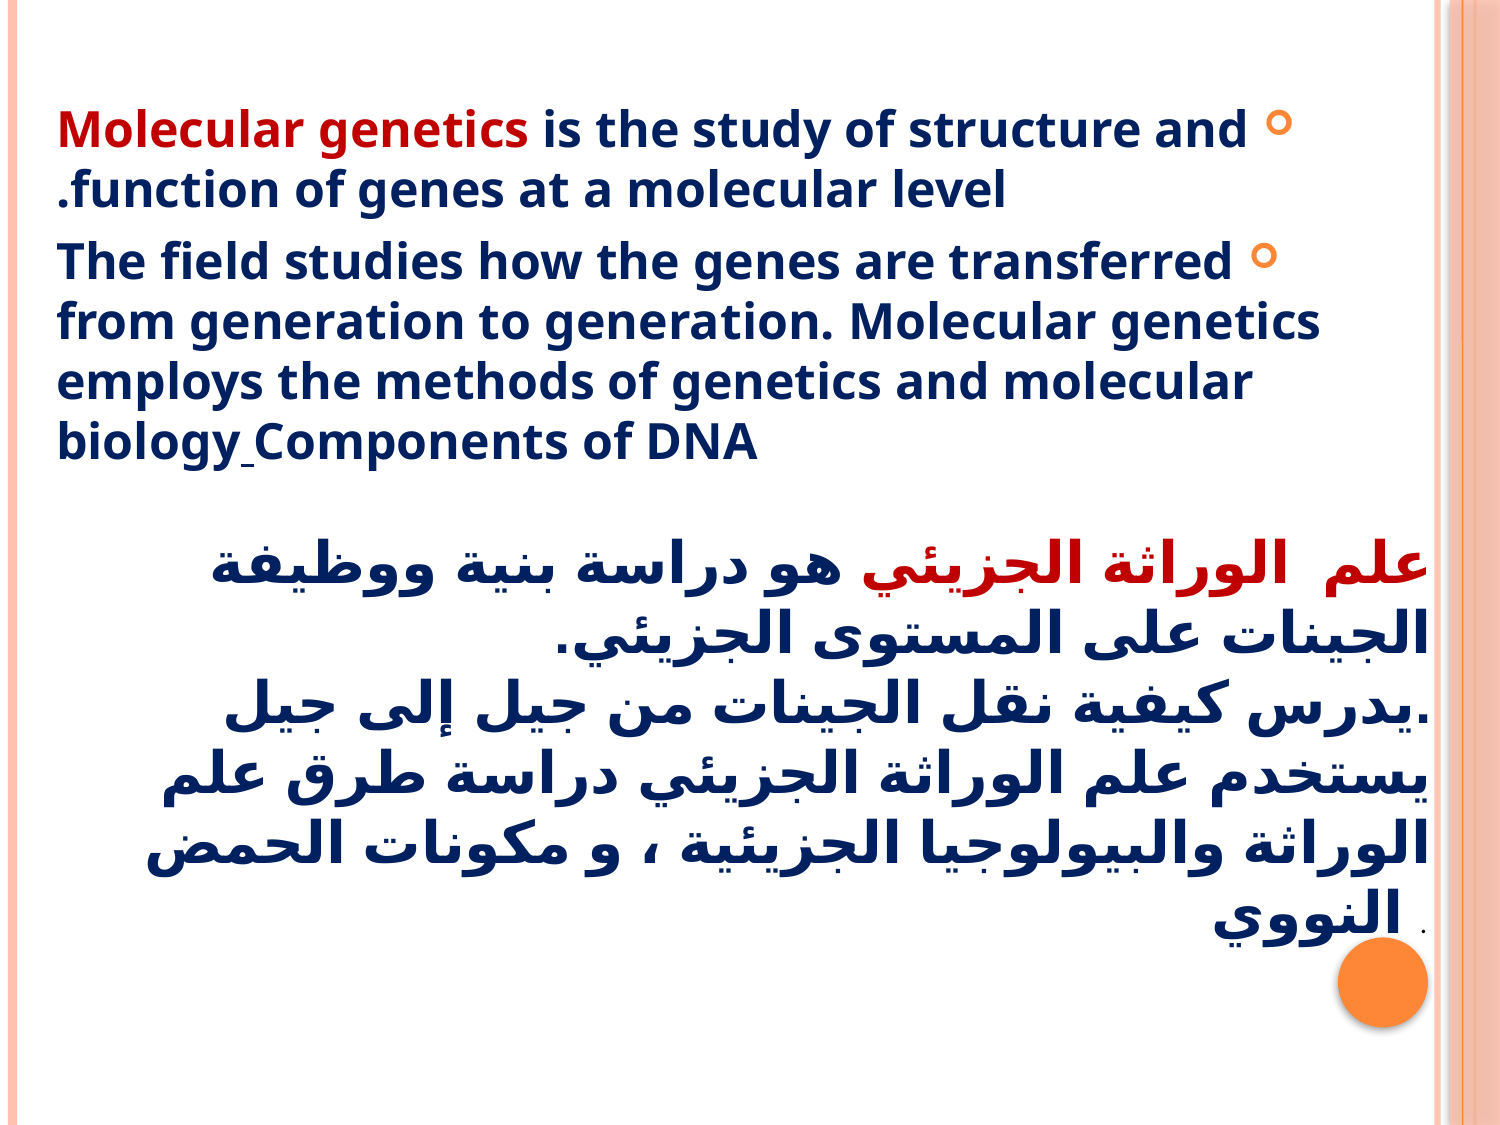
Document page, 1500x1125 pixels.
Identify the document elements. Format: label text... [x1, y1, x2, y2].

list Molecular genetics is the study of structure and function of genes at a molecular level. The field studies how the genes are transferred from generation to generation. Molecular genetics employs the methods of genetics and molecular biology Components of DNA [41, 90, 1392, 517]
text_box علم الوراثة الجزيئي هو دراسة بنية ووظيفة الجينات على المستوى الجزيئي. يدرس كيفية نقل الجينات من جيل إلى جيل. يستخدم علم الوراثة الجزيئي دراسة طرق علم الوراثة والبيولوجيا الجزيئية ، و مكونات الحمض النووي . [0, 517, 1447, 953]
